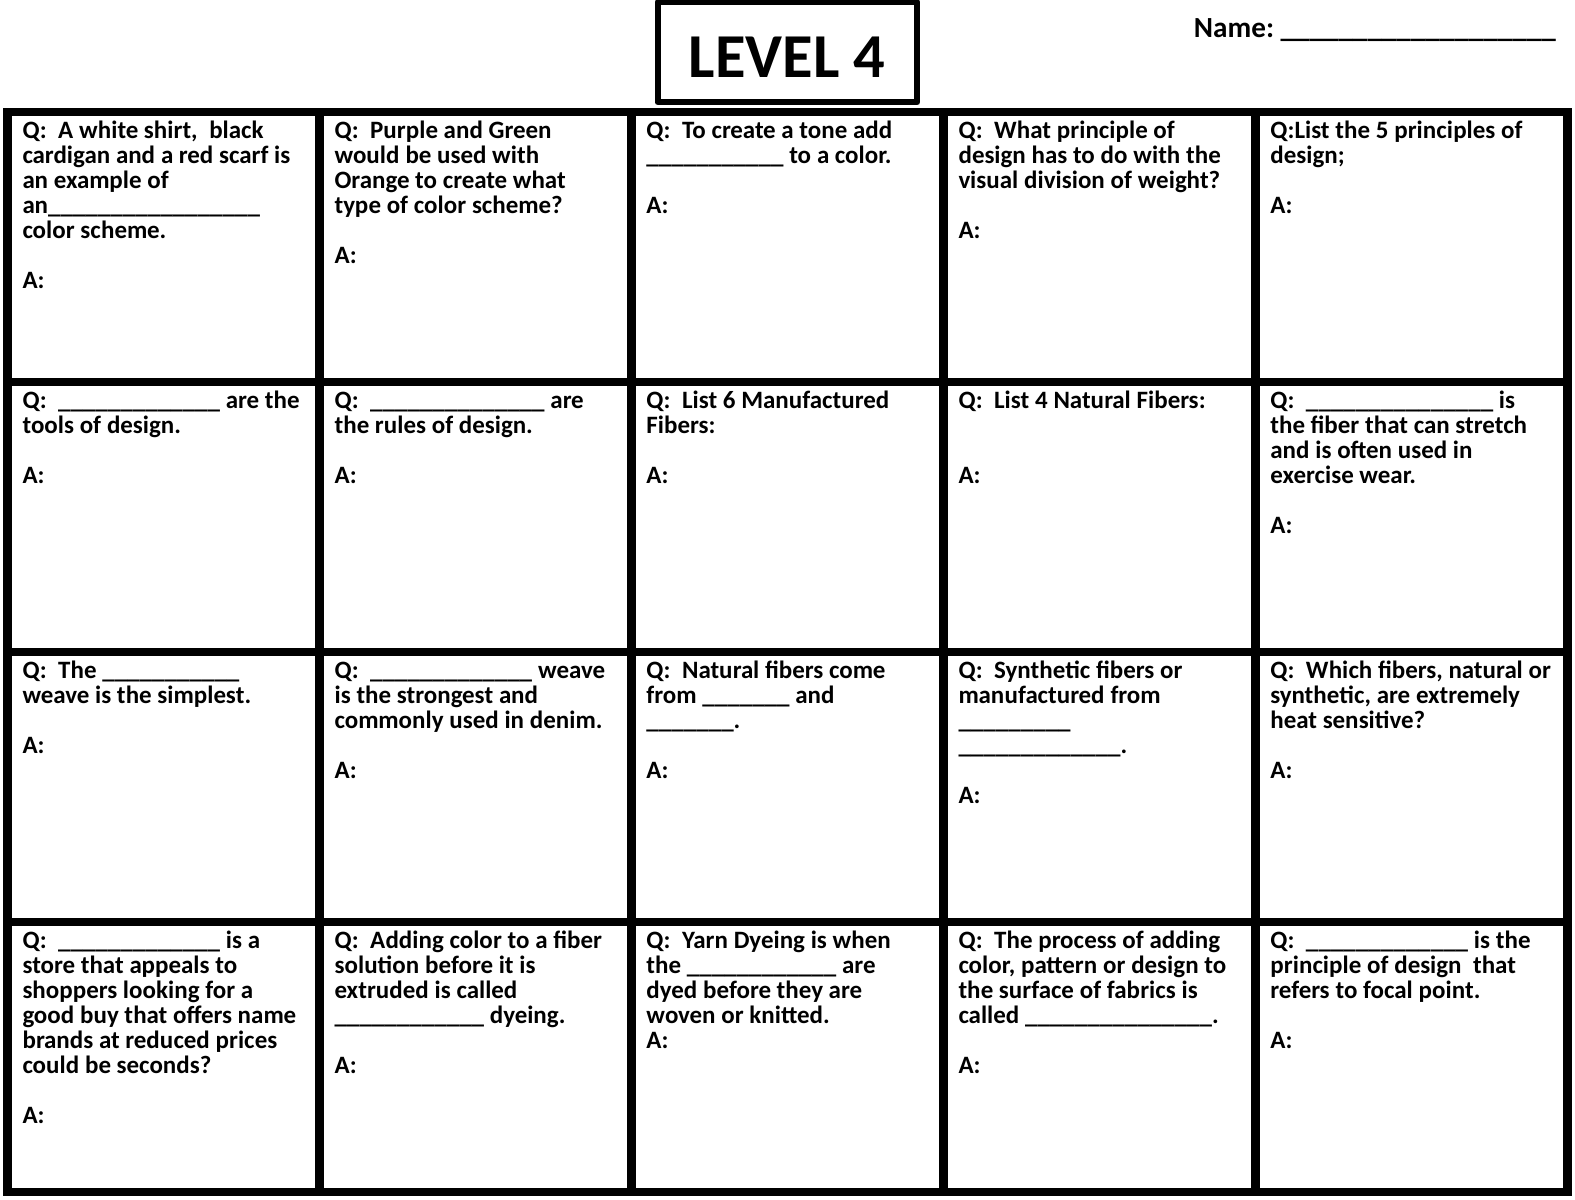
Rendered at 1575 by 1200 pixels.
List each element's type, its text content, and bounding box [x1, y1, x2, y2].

table_cell Q: Which fibers, natural or synthetic, are extremely heat sensitive? A: [1260, 656, 1563, 918]
table_cell Q: _______________ is the fiber that can stretch and is often used in exercise wear. A: [1260, 386, 1563, 648]
table_cell Q: _____________ is the principle of design that refers to focal point. A: [1260, 926, 1563, 1188]
table_cell Q: _____________ weave is the strongest and commonly used in denim. A: [324, 656, 627, 918]
table_cell Q: Natural fibers come from _______ and _______. A: [636, 656, 939, 918]
table_cell Q: The ___________ weave is the simplest. A: [12, 656, 315, 918]
table_cell Q: Synthetic fibers or manufactured from _________ _____________. A: [948, 656, 1251, 918]
table_header Q: What principle of design has to do with the visual division of weight? A: [948, 116, 1251, 378]
table_cell Q: _____________ is a store that appeals to shoppers looking for a good buy that offers name brands at reduced prices could be seconds? A: [12, 926, 315, 1188]
table_cell Q: _____________ are the tools of design. A: [12, 386, 315, 648]
table_cell Q: List 4 Natural Fibers: A: [948, 386, 1251, 648]
subtitle Name: ___________________ [1175, 0, 1575, 58]
table_cell Q: The process of adding color, pattern or design to the surface of fabrics is called _______________. A: [948, 926, 1251, 1188]
table_header Q: A white shirt, black cardigan and a red scarf is an example of an_________________ color scheme. A: [12, 116, 315, 378]
table_cell Q: Yarn Dyeing is when the ____________ are dyed before they are woven or knitted. A: [636, 926, 939, 1188]
table_cell Q: ______________ are the rules of design. A: [324, 386, 627, 648]
table_header Q: To create a tone add ___________ to a color. A: [636, 116, 939, 378]
table_cell Q: Adding color to a fiber solution before it is extruded is called ____________ dyeing. A: [324, 926, 627, 1188]
title LEVEL 4 [657, 2, 918, 103]
table_header Q: Purple and Green would be used with Orange to create what type of color scheme? A: [324, 116, 627, 378]
table_cell Q: List 6 Manufactured Fibers: A: [636, 386, 939, 648]
table_header Q:List the 5 principles of design; A: [1260, 116, 1563, 378]
